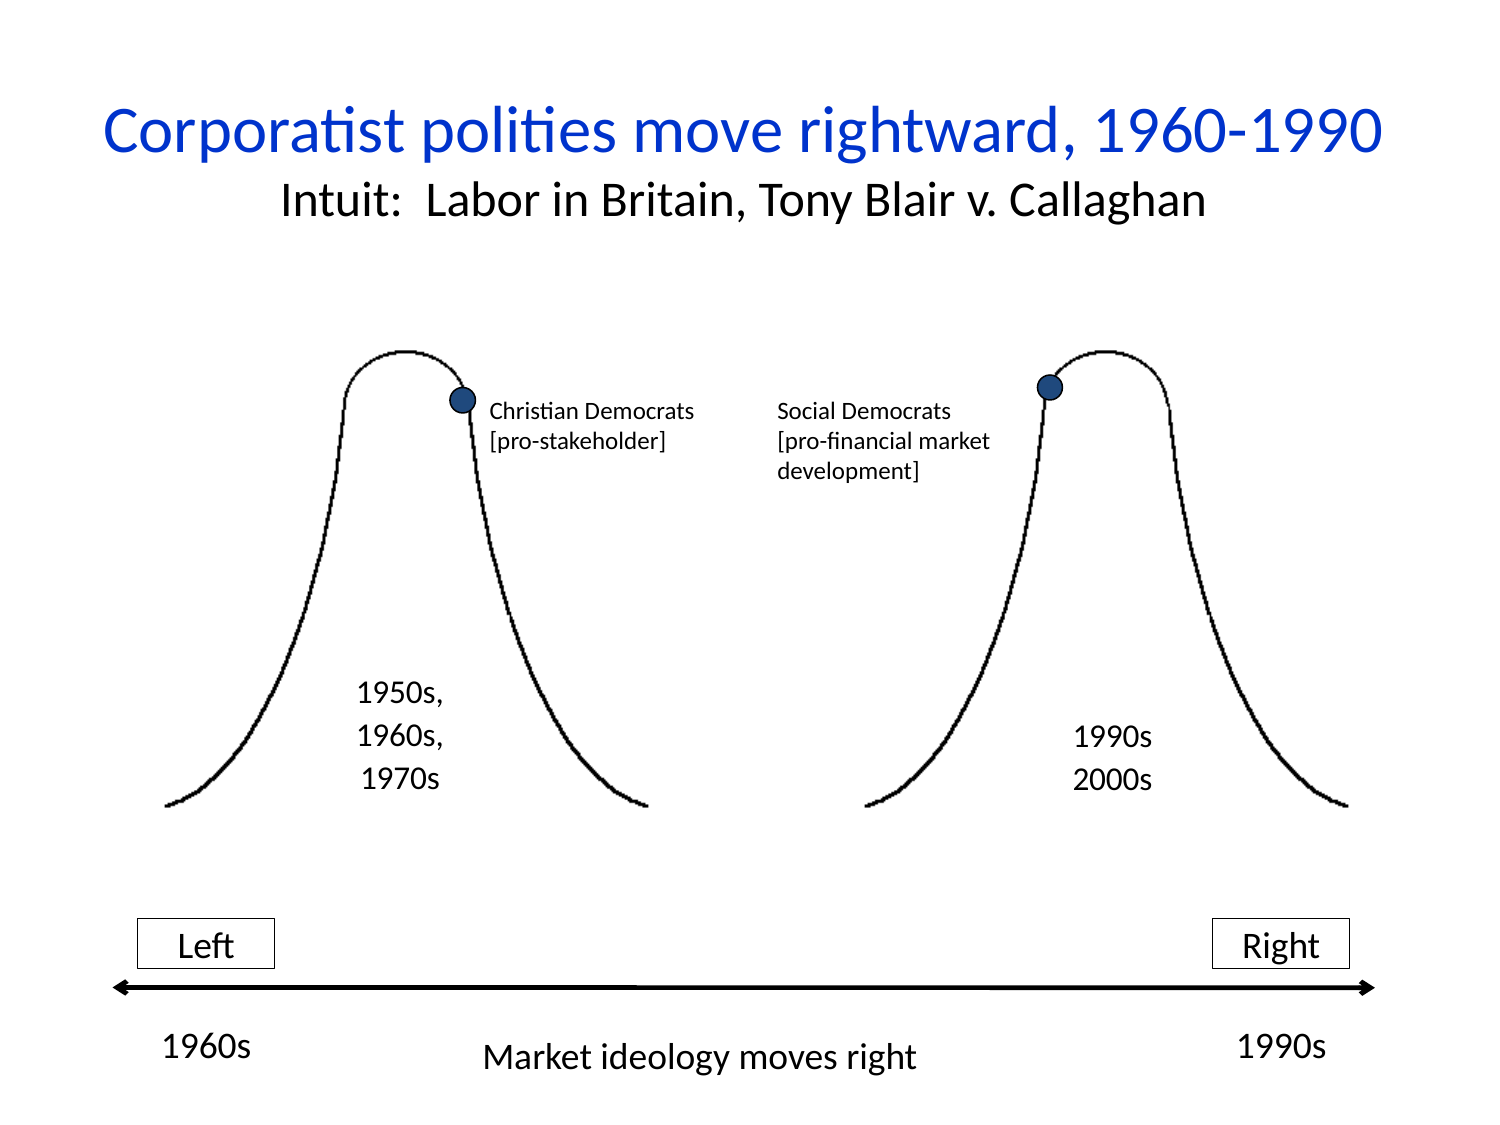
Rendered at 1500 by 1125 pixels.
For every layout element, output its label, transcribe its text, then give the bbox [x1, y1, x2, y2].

text_box Right [1210, 917, 1352, 971]
text_box 1990s [1210, 1010, 1352, 1077]
picture [862, 349, 1353, 812]
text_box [162, 349, 653, 812]
text_box Market ideology moves right [425, 1024, 975, 1085]
text_box Left [135, 917, 277, 971]
text_box 1960s [135, 1010, 277, 1077]
title Corporatist polities move rightward, 1960-1990 Intuit: Labor in Britain, Tony Blair v. Callaghan [49, 37, 1438, 276]
text_box Christian Democrats [pro-stakeholder] [657, 387, 713, 463]
text_box Social Democrats [pro-financial market development] [762, 387, 857, 493]
